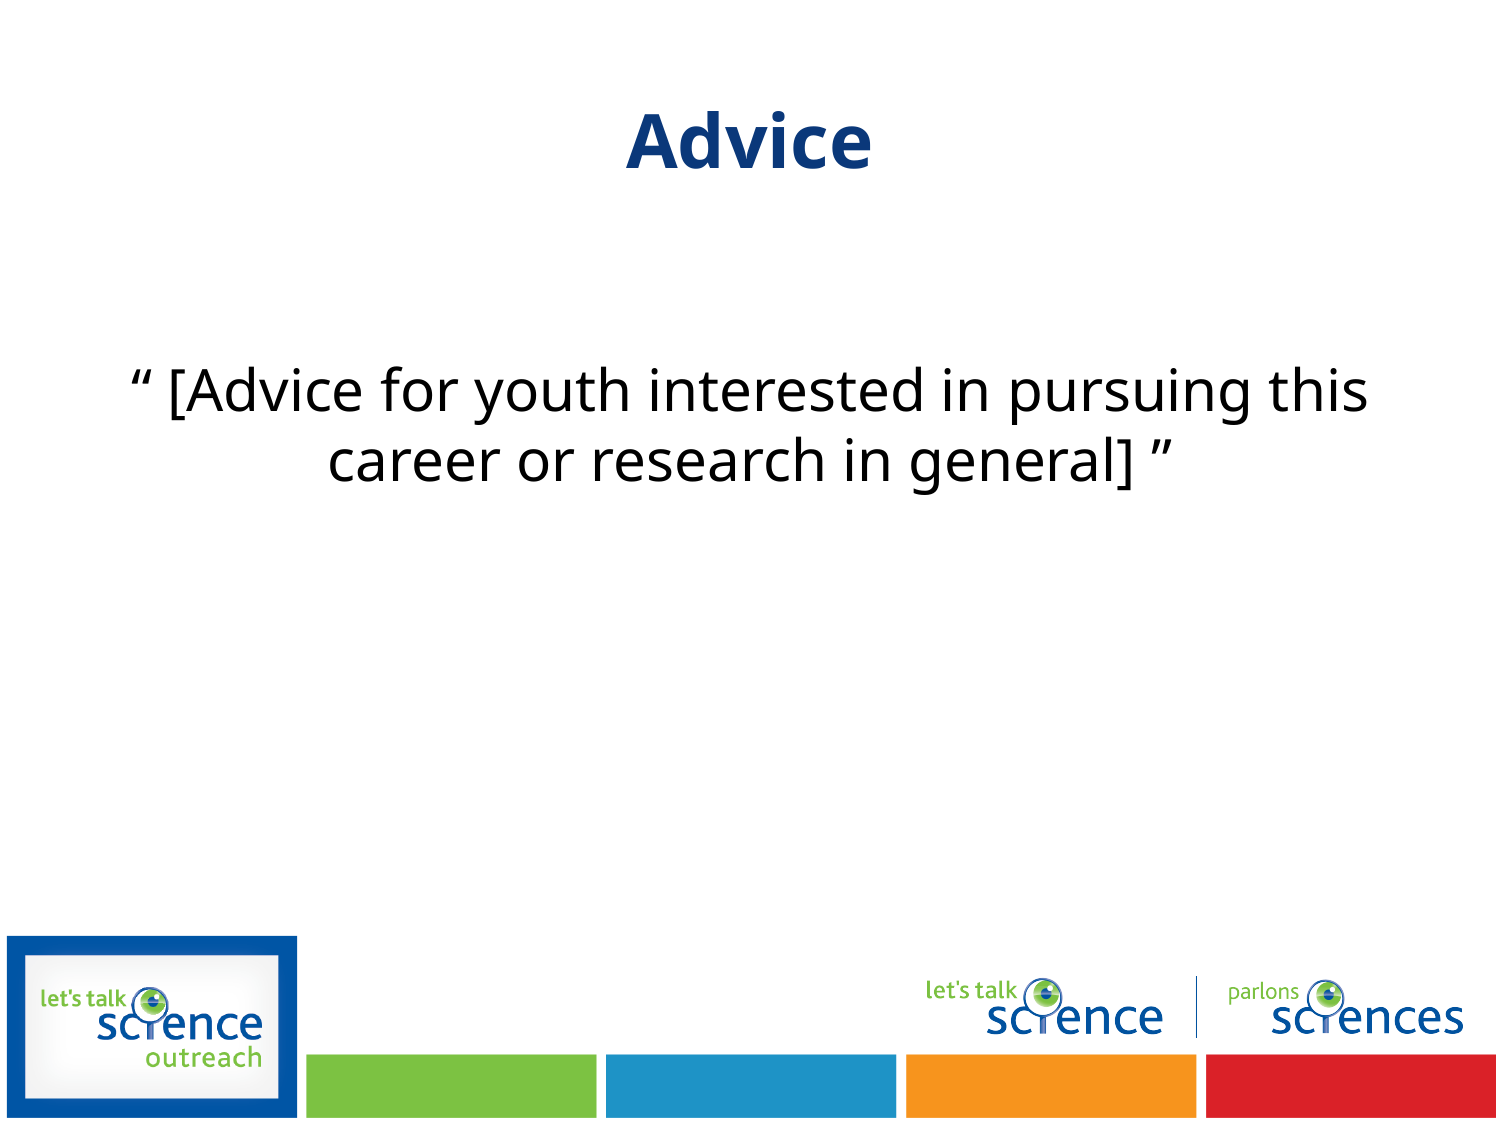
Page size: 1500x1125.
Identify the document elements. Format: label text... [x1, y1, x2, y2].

title Advice [75, 45, 1425, 233]
picture [0, 878, 1500, 1125]
list “ [Advice for youth interested in pursuing this career or research in general] ” [109, 345, 1391, 619]
